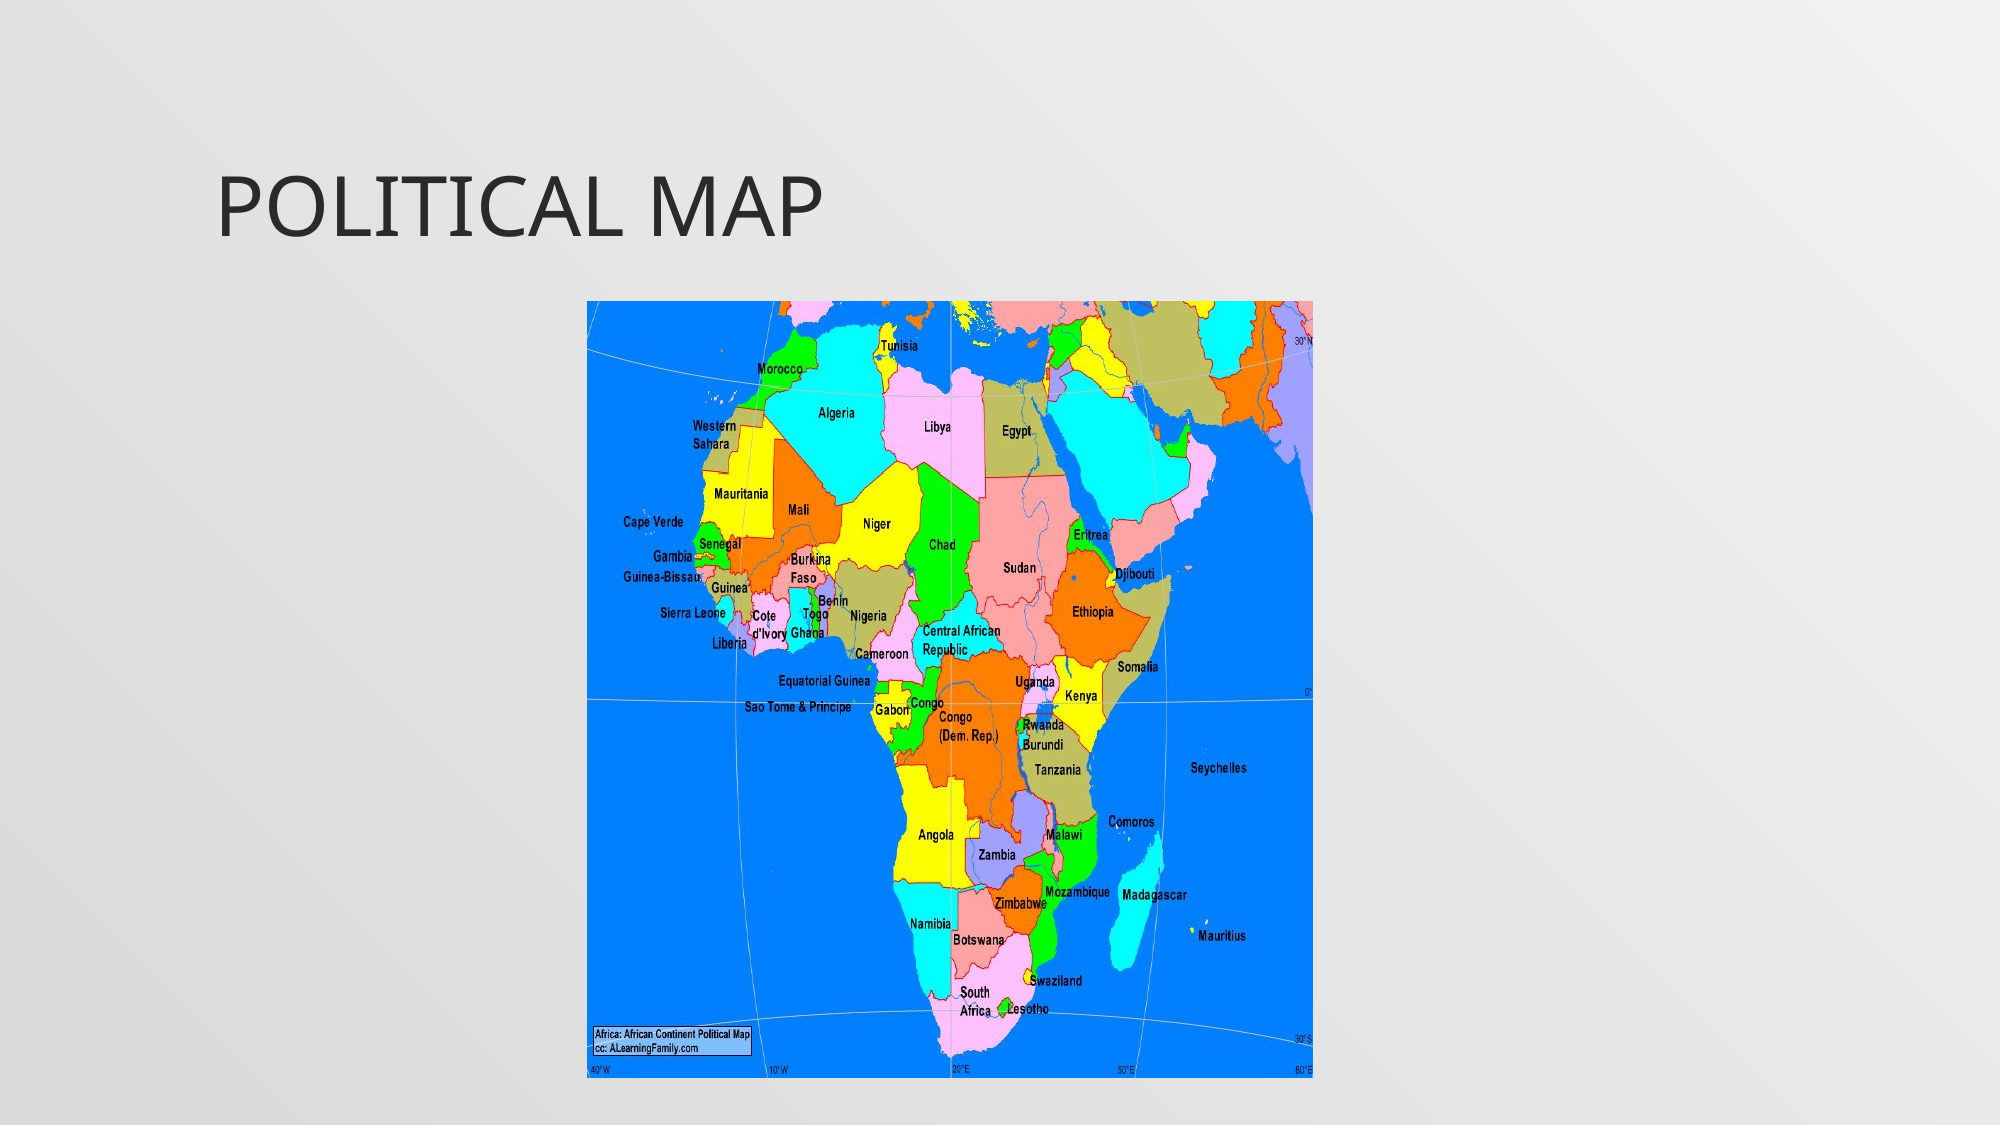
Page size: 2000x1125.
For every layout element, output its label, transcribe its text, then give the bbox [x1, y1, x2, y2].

title Political map [199, 45, 1800, 263]
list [587, 301, 1313, 1078]
